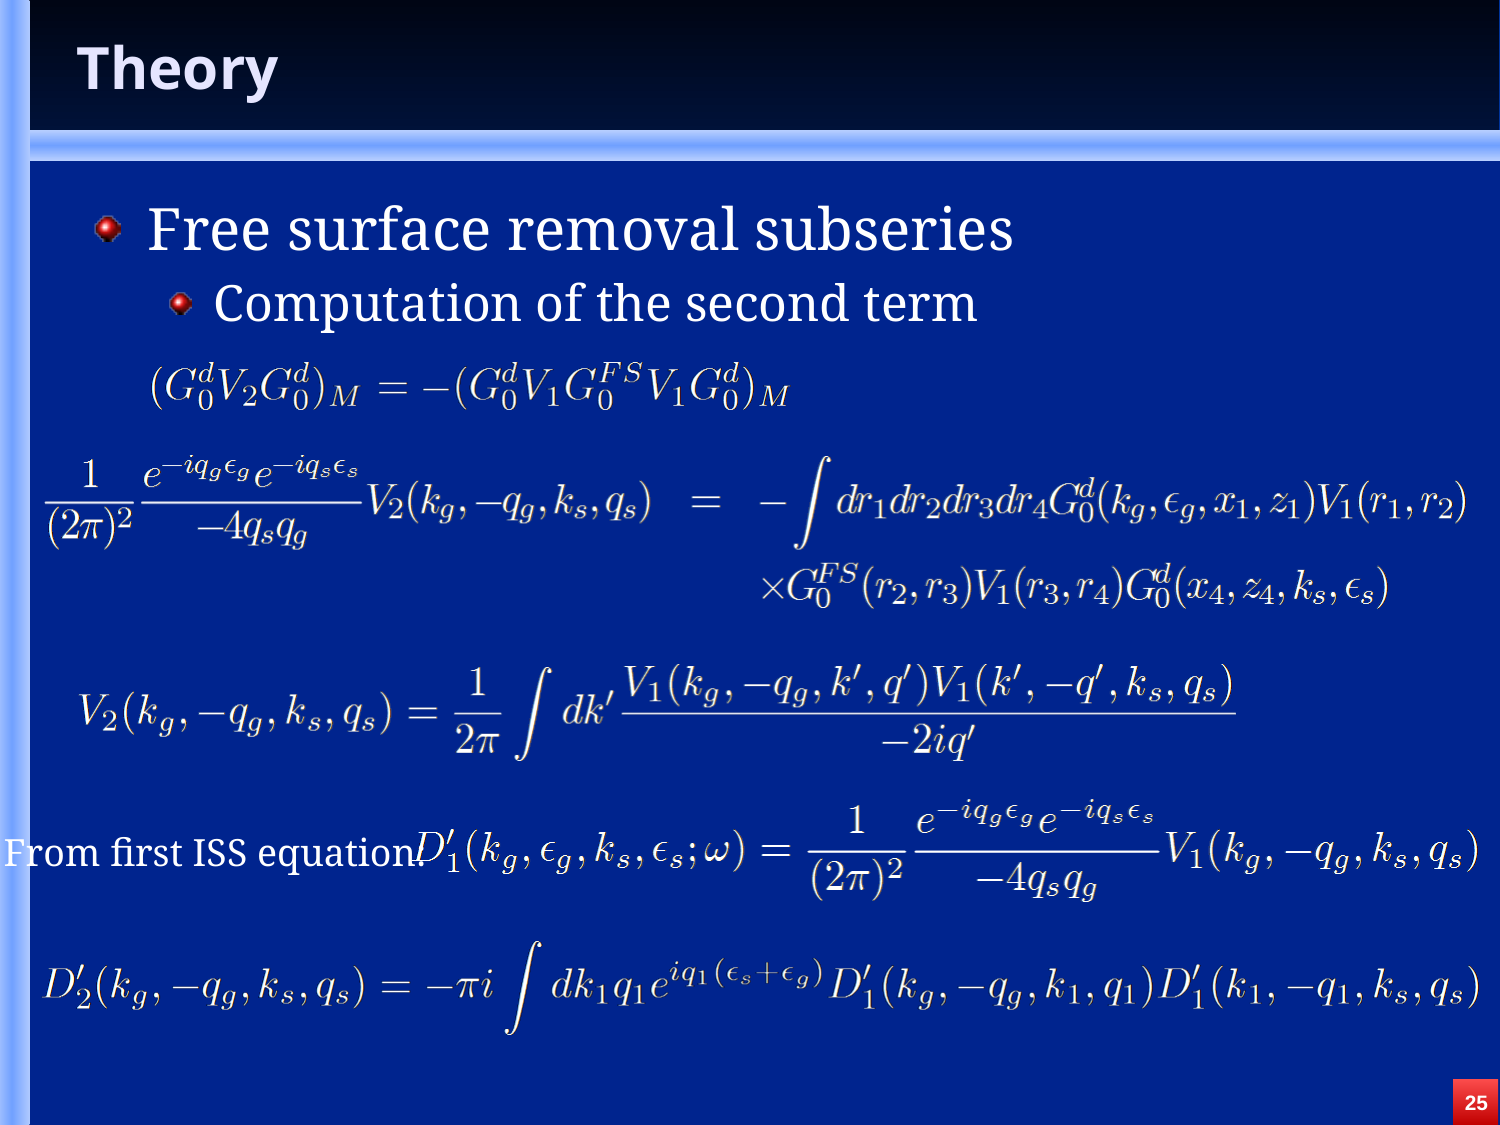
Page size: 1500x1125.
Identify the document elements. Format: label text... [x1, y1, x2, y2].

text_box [23, 798, 1484, 1037]
picture [166, 289, 192, 315]
picture [147, 361, 791, 413]
picture [91, 212, 121, 242]
text_box Free surface removal subseries Computation of the second term [76, 184, 1436, 362]
picture [44, 455, 1471, 610]
title Theory [61, 2, 1412, 129]
picture [76, 663, 1238, 764]
